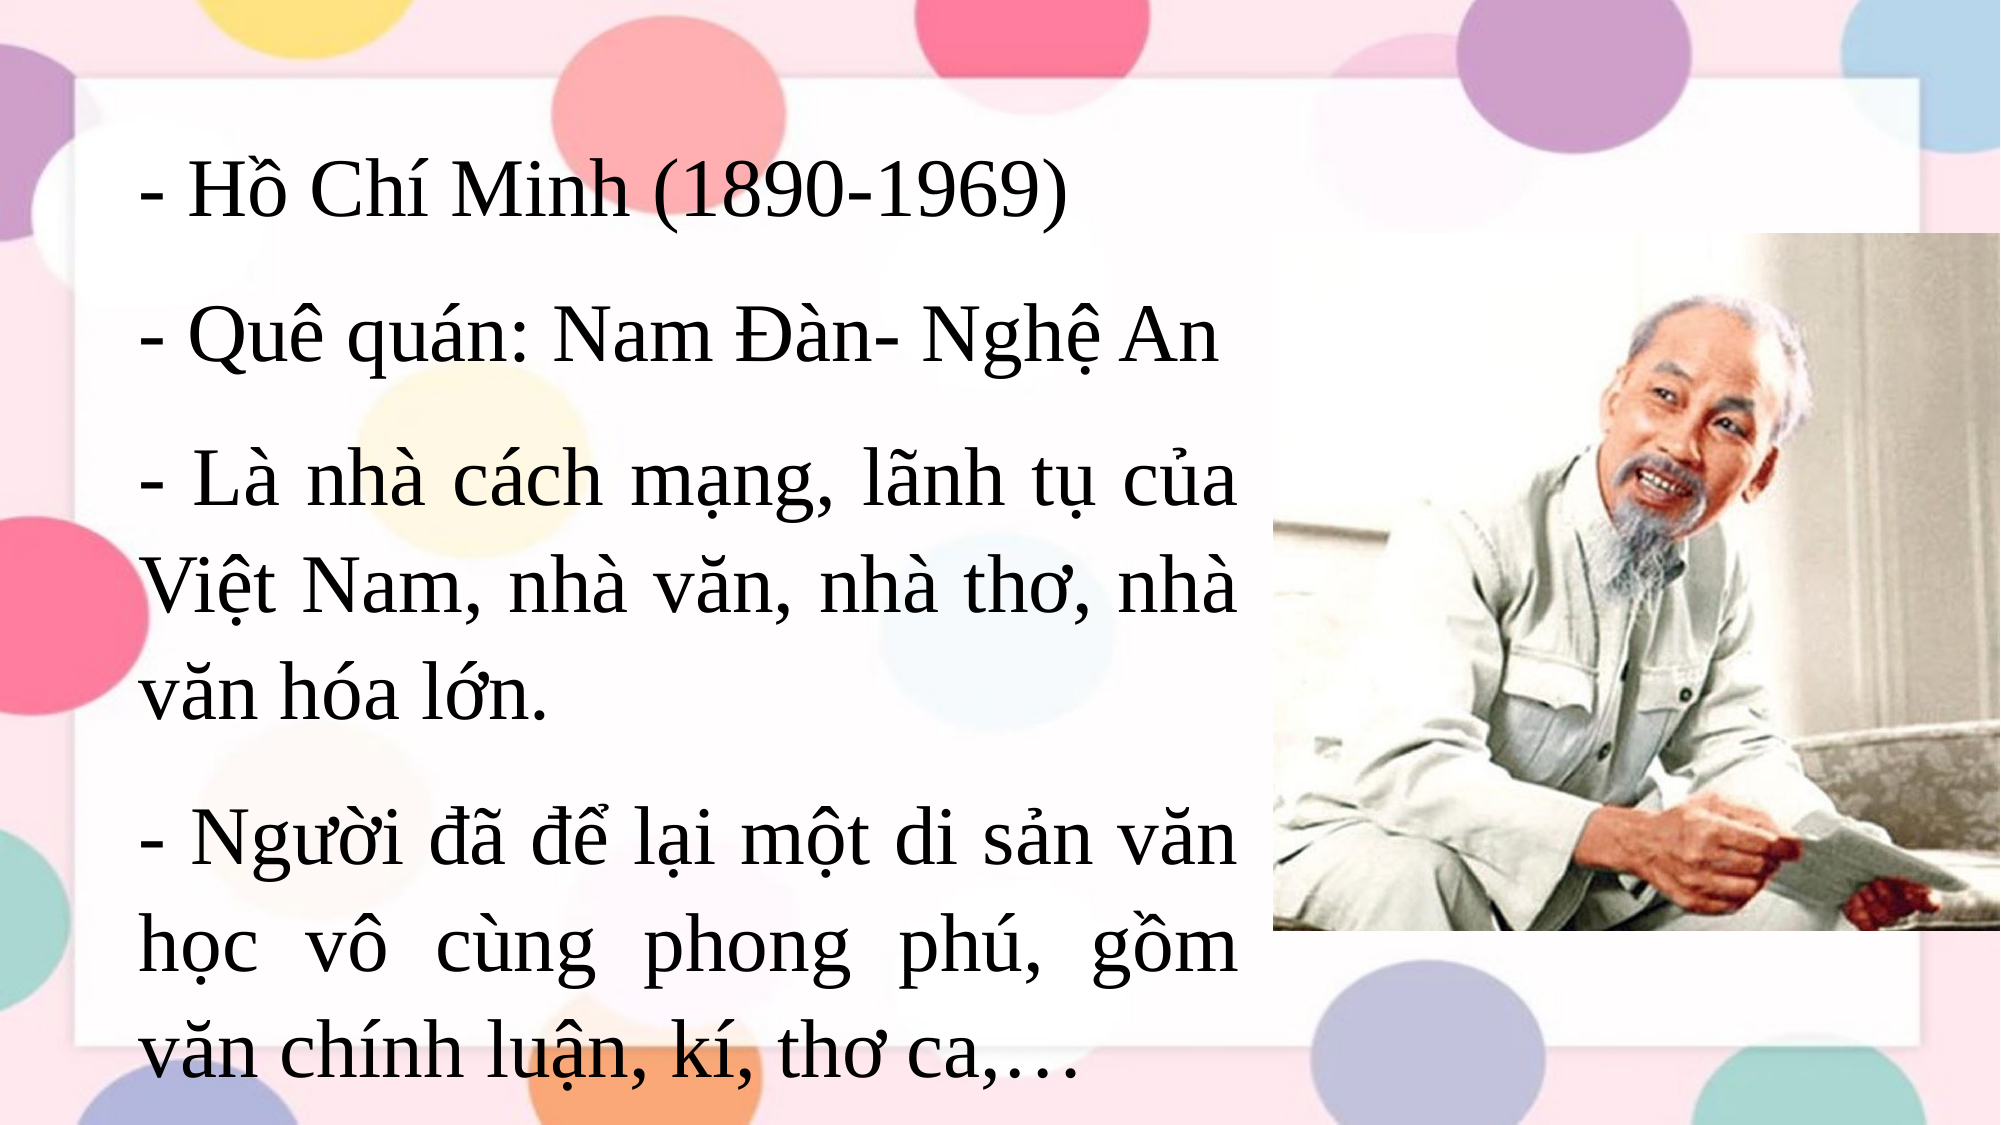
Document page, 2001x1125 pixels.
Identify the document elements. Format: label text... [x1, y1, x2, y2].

list - Hồ Chí Minh (1890-1969) - Quê quán: Nam Đàn- Nghệ An - Là nhà cách mạng, lãnh tụ của Việt Nam, nhà văn, nhà thơ, nhà văn hóa lớn. - Người đã để lại một di sản văn học vô cùng phong phú, gồm văn chính luận, kí, thơ ca,… [123, 119, 1255, 1083]
picture [0, 0, 2001, 1125]
